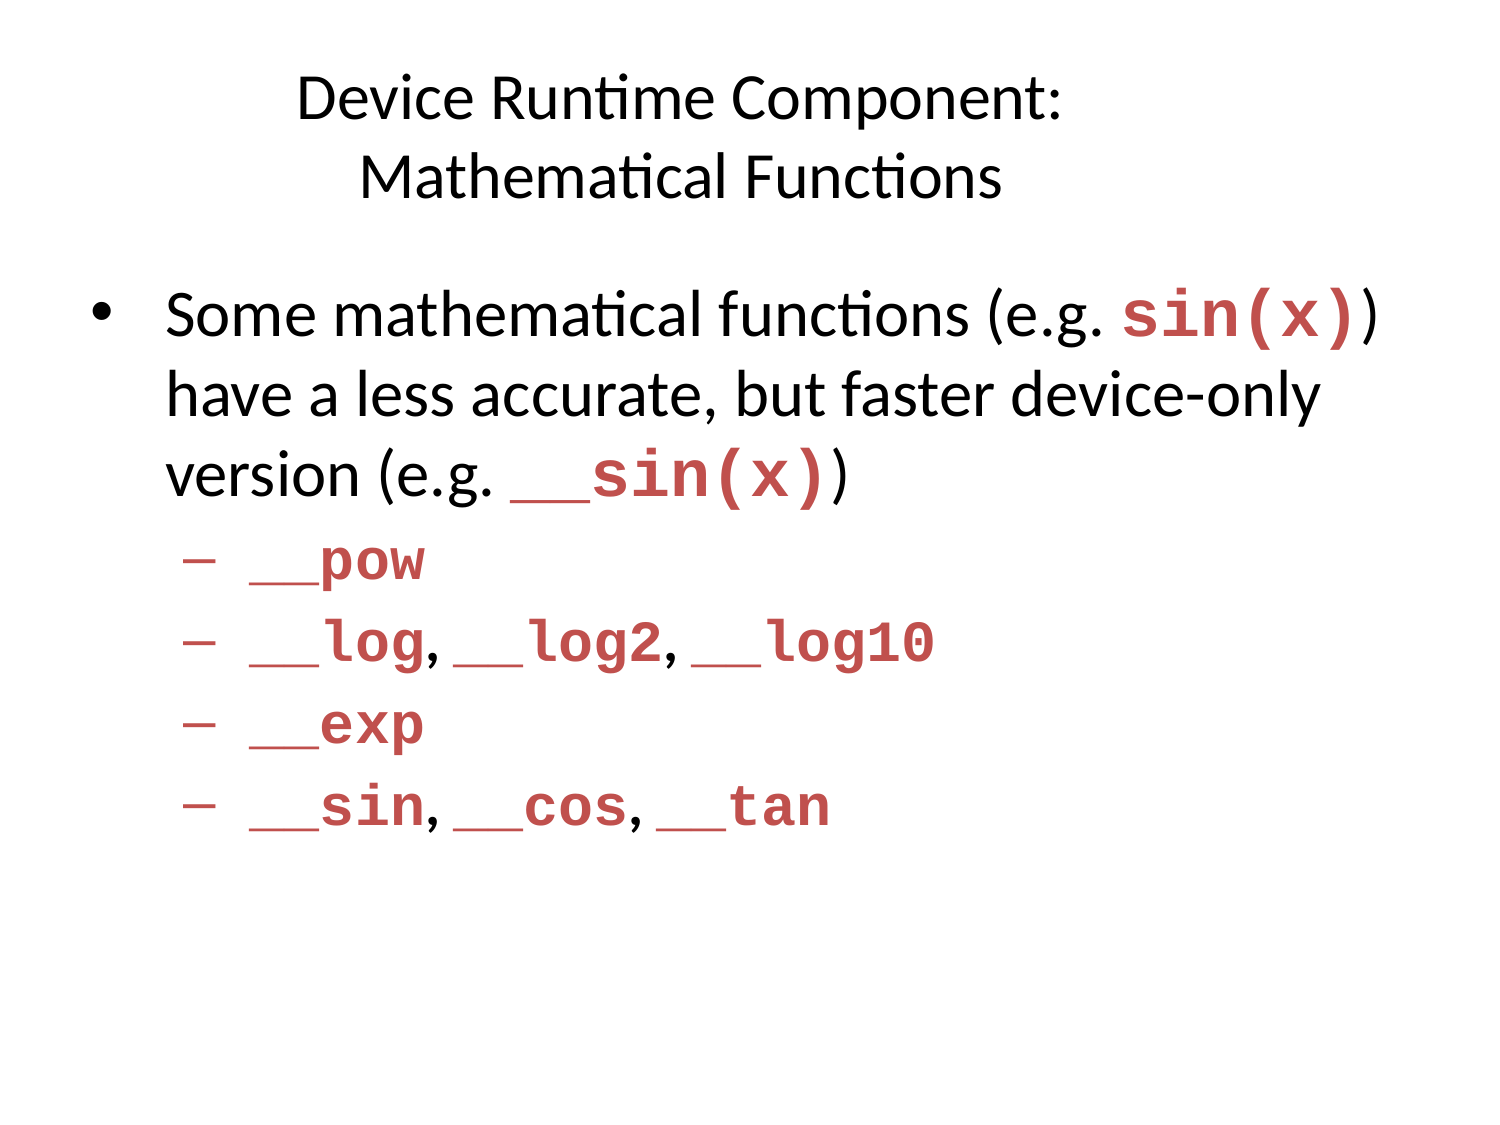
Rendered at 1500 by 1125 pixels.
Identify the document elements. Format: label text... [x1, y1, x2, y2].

list Some mathematical functions (e.g. sin(x)) have a less accurate, but faster device-only version (e.g. __sin(x)) __pow __log, __log2, __log10 __exp __sin, __cos, __tan [75, 262, 1425, 1005]
title Device Runtime Component: Mathematical Functions [75, 45, 1288, 220]
